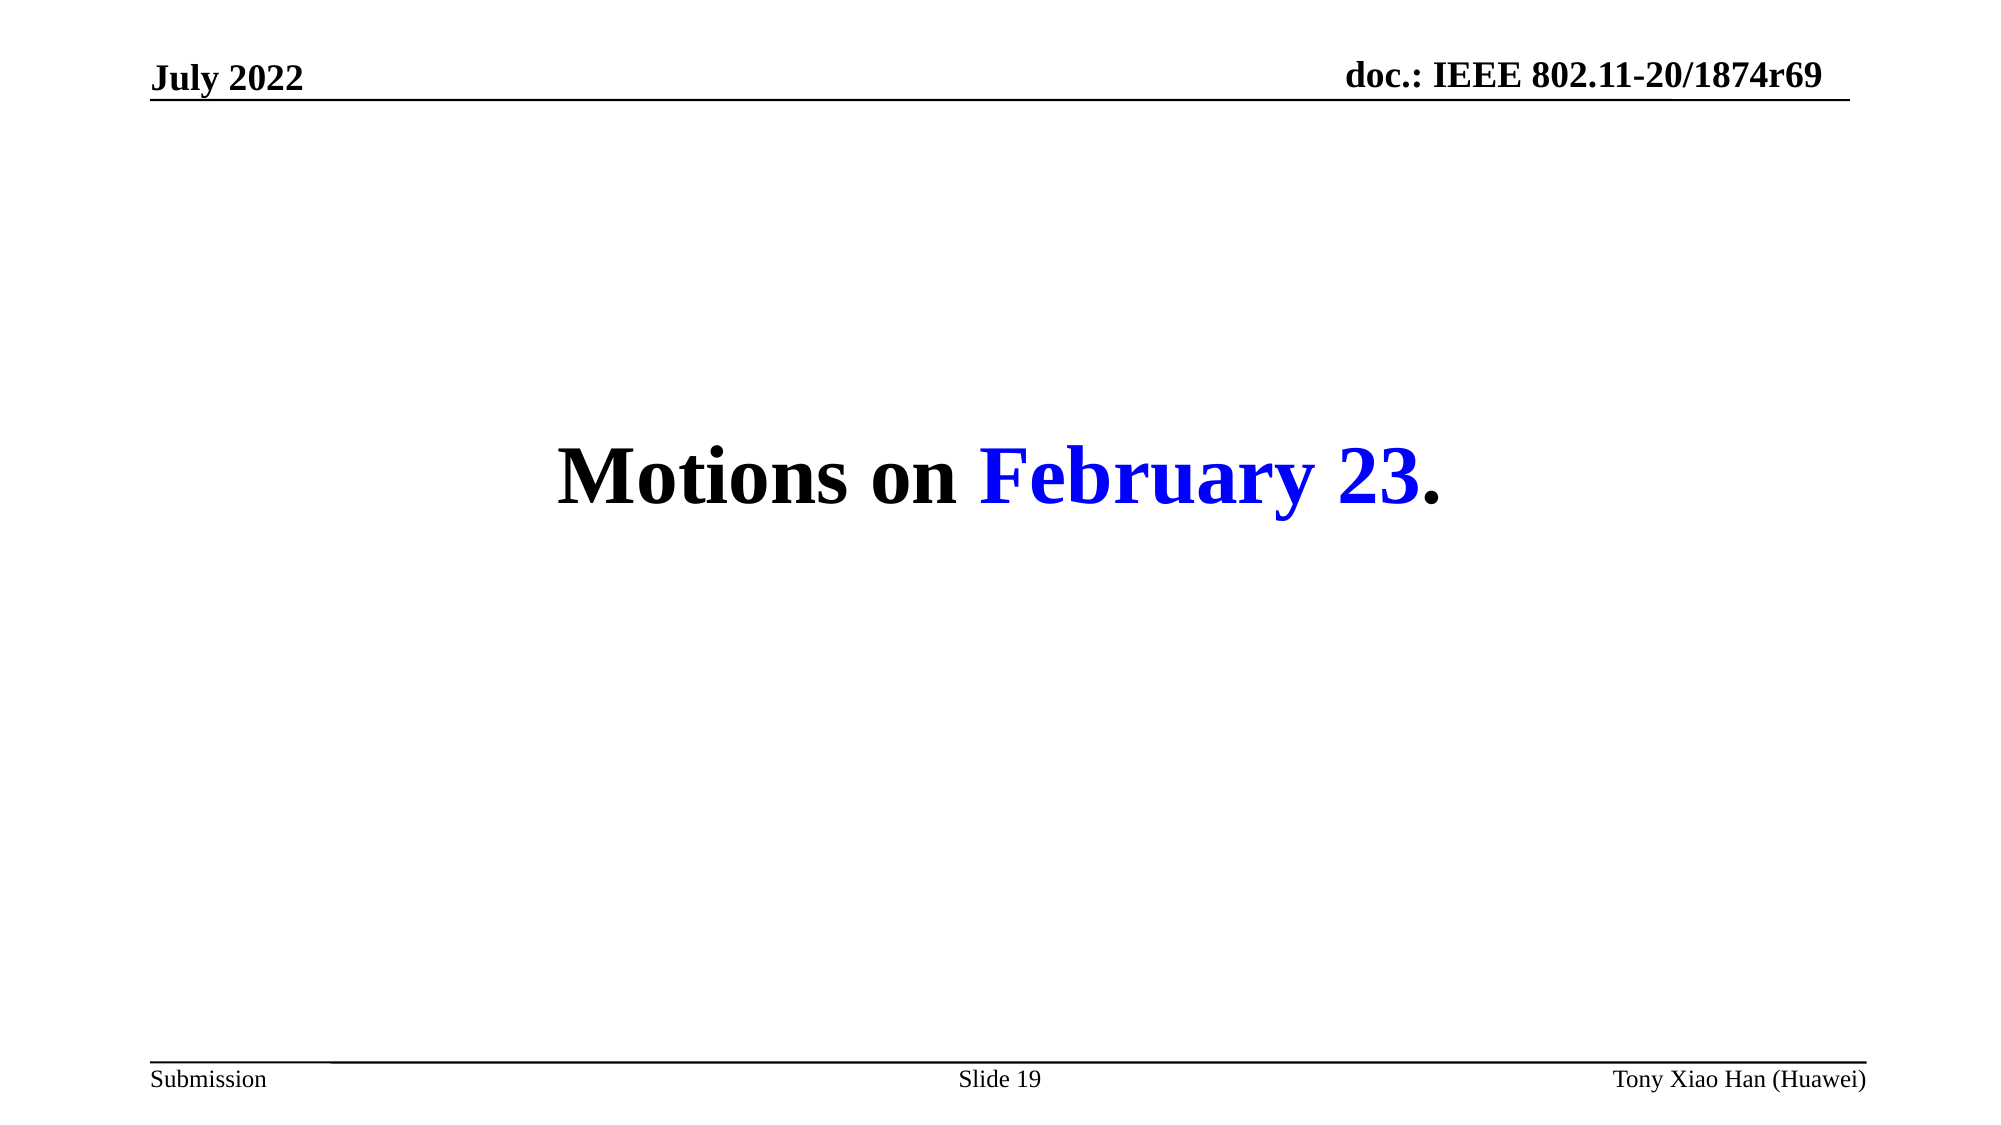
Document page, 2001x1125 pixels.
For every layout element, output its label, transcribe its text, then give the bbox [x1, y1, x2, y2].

text_box Motions on February 23. [362, 412, 1638, 950]
